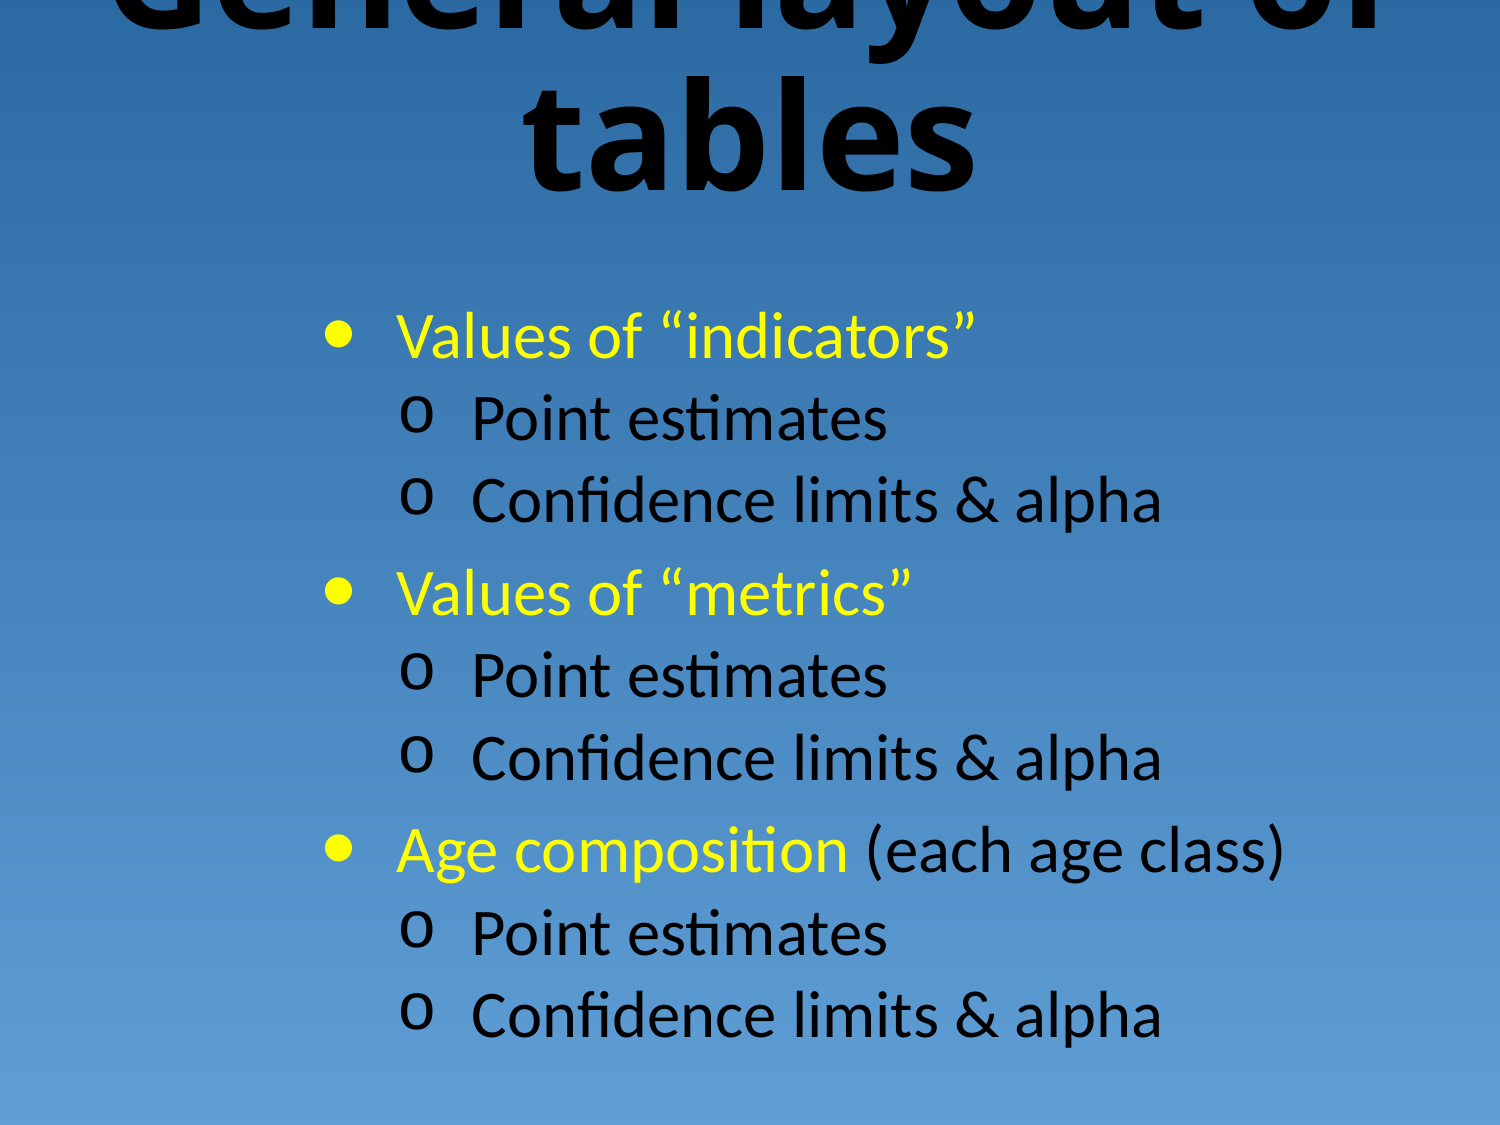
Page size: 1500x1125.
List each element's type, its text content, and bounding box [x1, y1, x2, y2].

subtitle Values of “indicators” Point estimates Confidence limits & alpha Values of “metrics” Point estimates Confidence limits & alpha Age composition (each age class) Point estimates Confidence limits & alpha [306, 293, 1324, 1066]
title General layout of tables [0, 33, 1500, 231]
